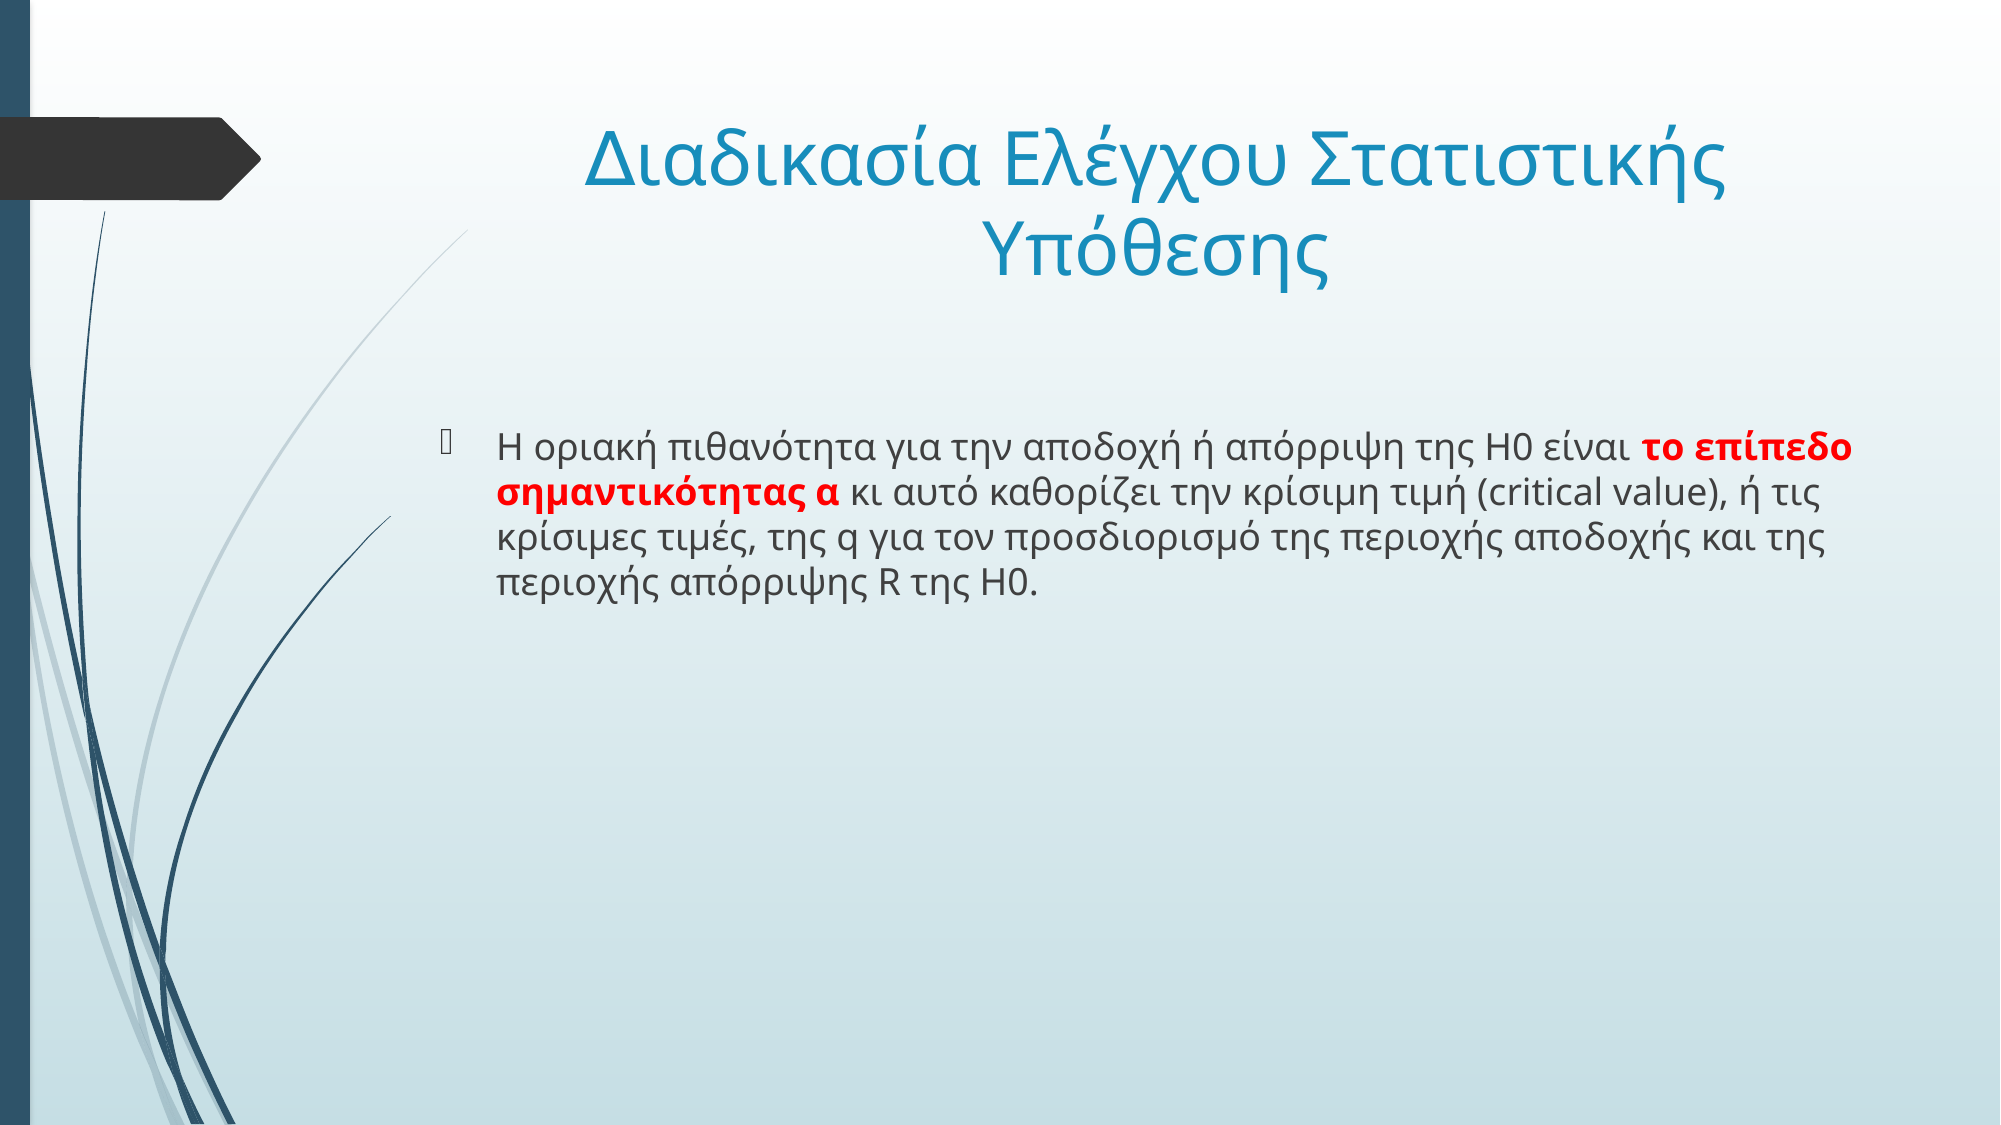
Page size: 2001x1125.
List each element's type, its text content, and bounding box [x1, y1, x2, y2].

title ∆ιαδικασία Ελέγχου Στατιστικής Υπόθεσης [425, 102, 1888, 313]
list Η οριακή πιθανότητα για την αποδοχή ή απόρριψη της Η0 είναι το επίπεδο σηµαντικότητας α κι αυτό καθορίζει την κρίσιµη τιµή (critical value), ή τις κρίσιµες τιµές, της q για τον προσδιορισµό της περιοχής αποδοχής και της περιοχής απόρριψης R της Η0. [424, 350, 1888, 970]
